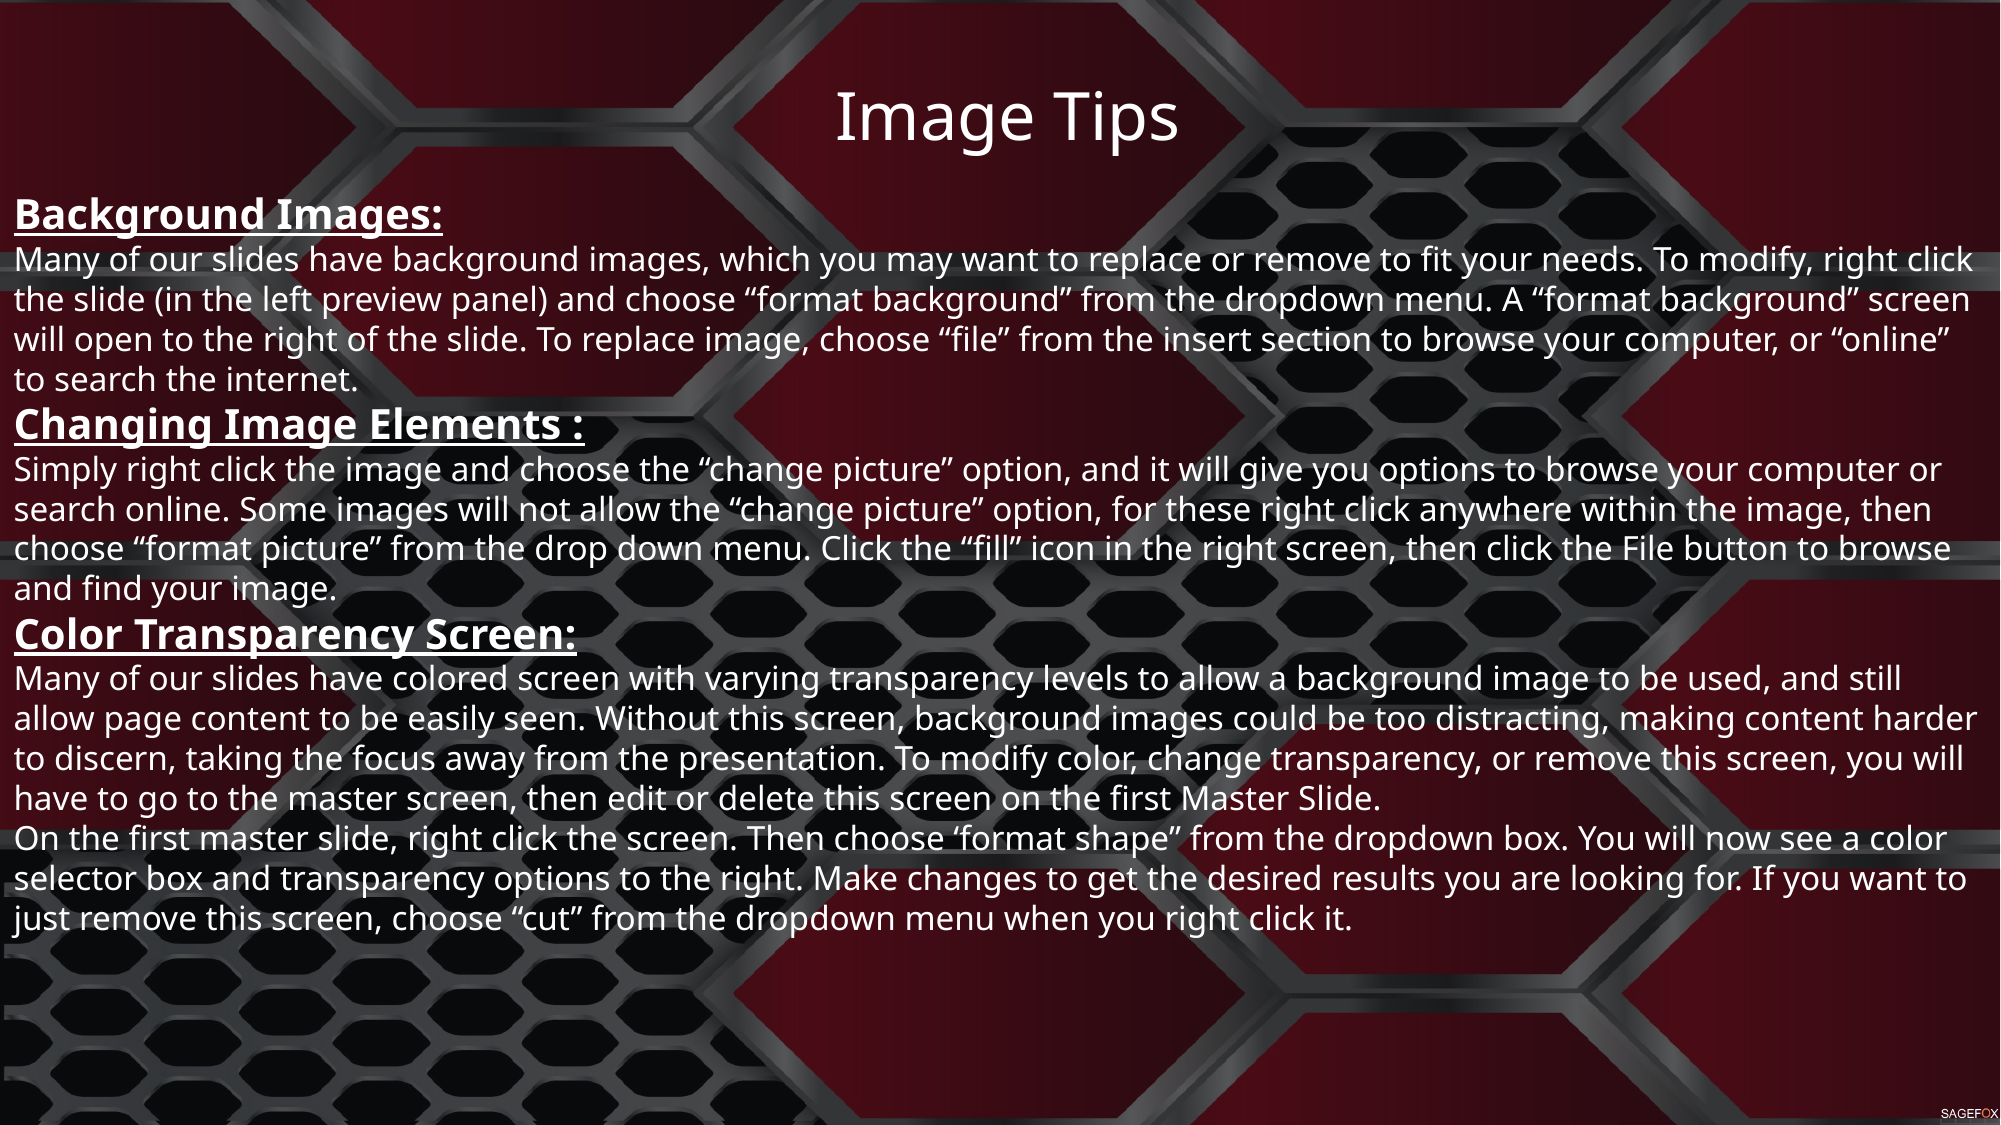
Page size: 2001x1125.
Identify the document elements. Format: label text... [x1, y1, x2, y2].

text_box Background Images: Many of our slides have background images, which you may want to replace or remove to fit your needs. To modify, right click the slide (in the left preview panel) and choose “format background” from the dropdown menu. A “format background” screen will open to the right of the slide. To replace image, choose “file” from the insert section to browse your computer, or “online” to search the internet. Changing Image Elements : Simply right click the image and choose the “change picture” option, and it will give you options to browse your computer or search online. Some images will not allow the “change picture” option, for these right click anywhere within the image, then choose “format picture” from the drop down menu. Click the “fill” icon in the right screen, then click the File button to browse and find your image. Color Transparency Screen: Many of our slides have colored screen with varying transparency levels to allow a background image to be used, and still allow page content to be easily seen. Without this screen, background images could be too distracting, making content harder to discern, taking the focus away from the presentation. To modify color, change transparency, or remove this screen, you will have to go to the master screen, then edit or delete this screen on the first Master Slide. On the first master slide, right click the screen. Then choose ‘format shape” from the dropdown box. You will now see a color selector box and transparency options to the right. Make changes to get the desired results you are looking for. If you want to just remove this screen, choose “cut” from the dropdown menu when you right click it. [0, 0, 2000, 1125]
title Image Tips [597, 59, 1420, 177]
